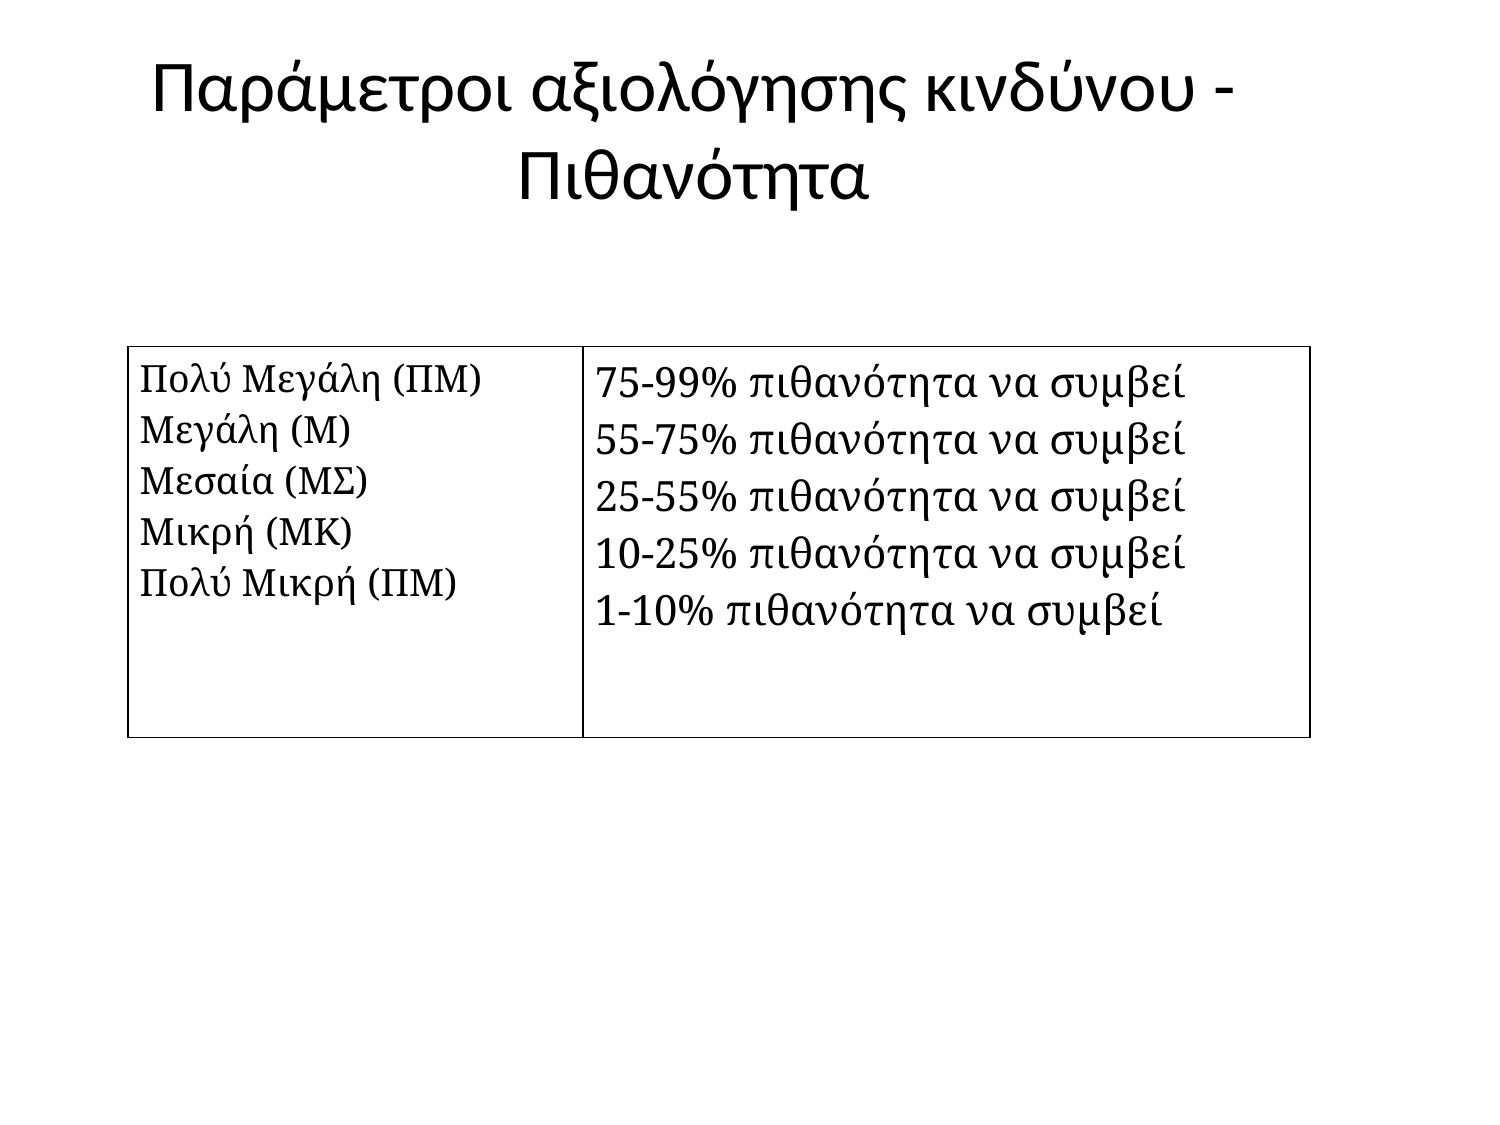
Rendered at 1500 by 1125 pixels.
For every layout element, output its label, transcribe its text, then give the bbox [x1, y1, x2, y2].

table_header 75-99% πιθανότητα να συμβεί 55-75% πιθανότητα να συμβεί 25-55% πιθανότητα να συμβεί 10-25% πιθανότητα να συμβεί 1-10% πιθανότητα να συμβεί [584, 347, 1309, 737]
table_header Πολύ Μεγάλη (ΠΜ) Μεγάλη (Μ) Μεσαία (MΣ) Μικρή (ΜΚ) Πολύ Μικρή (ΠΜ) [129, 347, 582, 737]
title Παράμετροι αξιολόγησης κινδύνου - Πιθανότητα [75, 20, 1313, 233]
